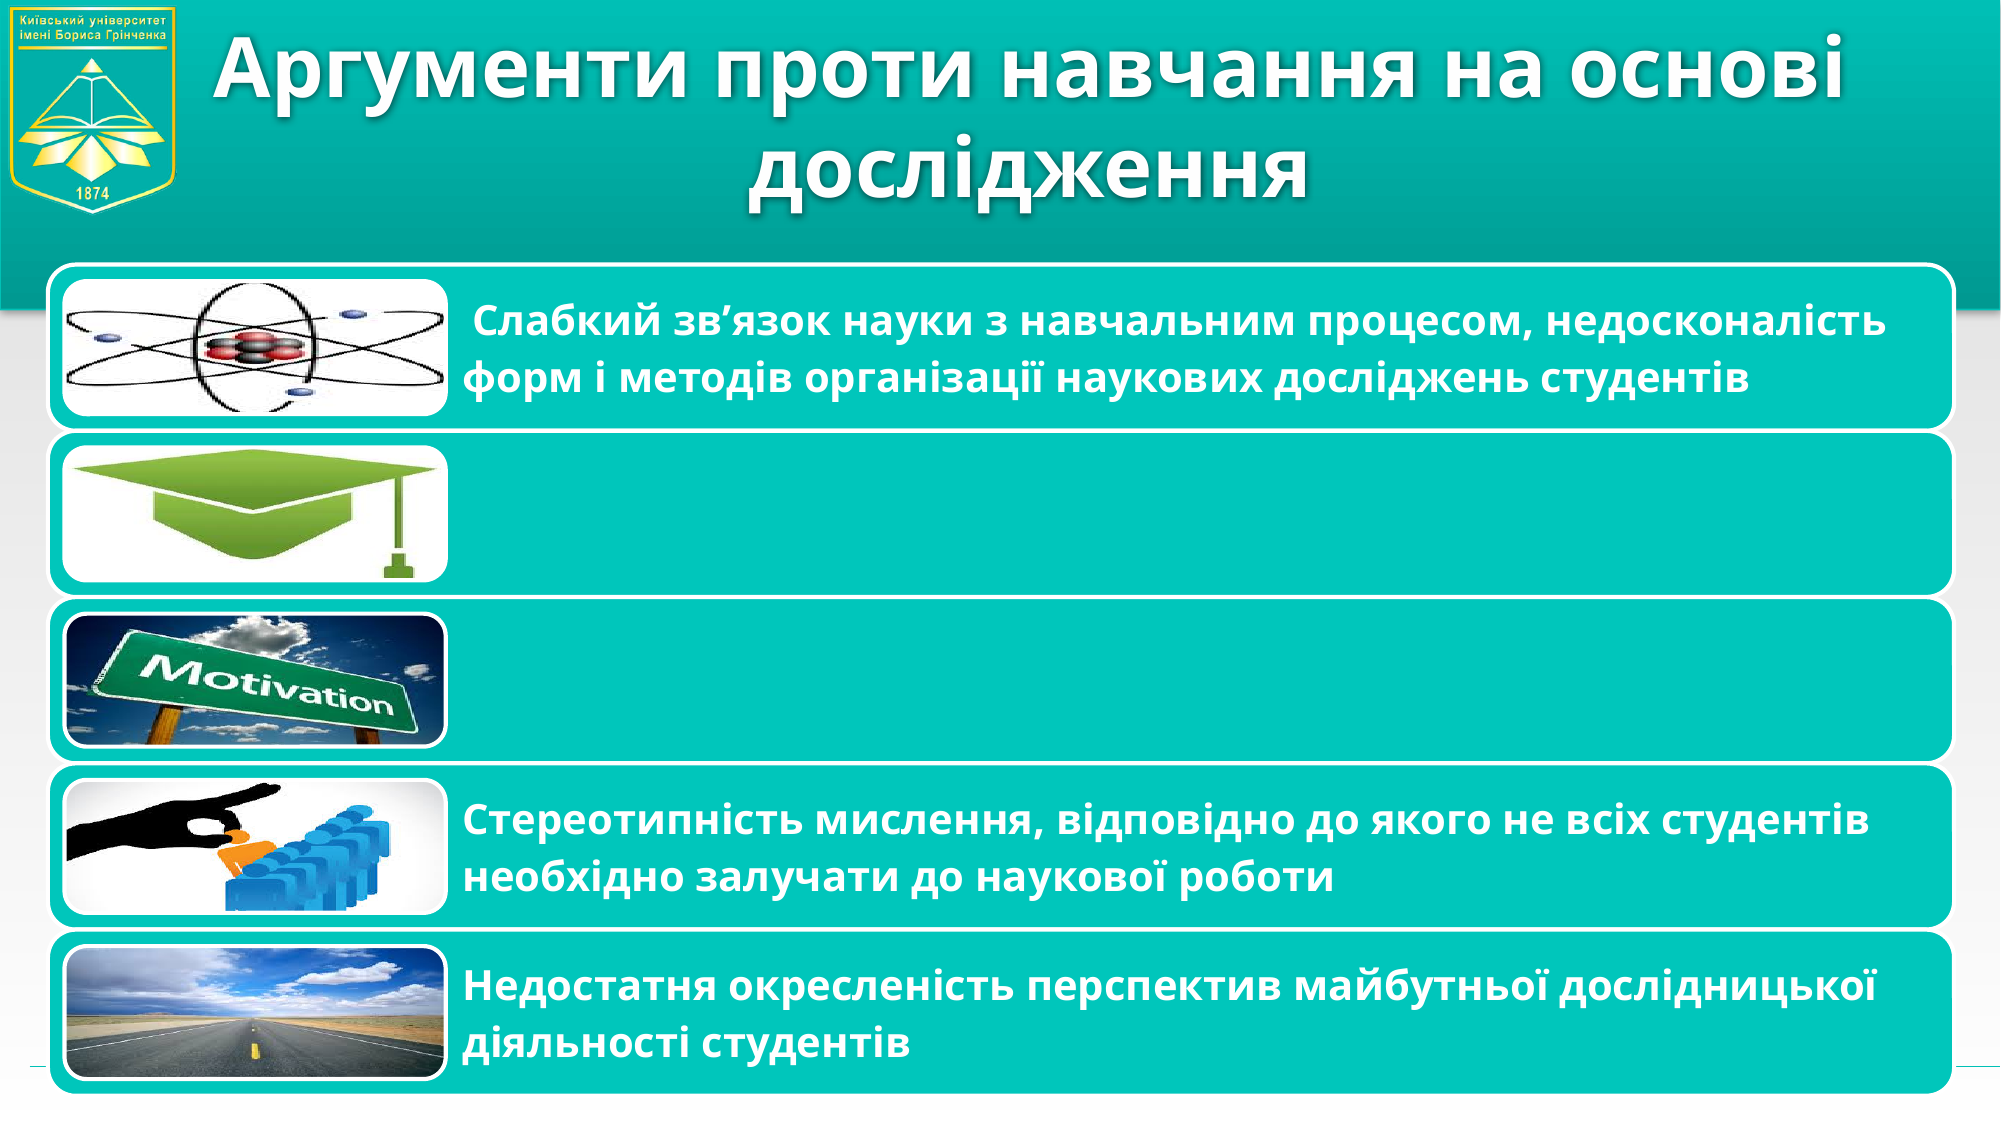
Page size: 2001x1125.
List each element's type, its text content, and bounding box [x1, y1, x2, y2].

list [47, 264, 1955, 1096]
title Аргументи проти навчання на основі дослідження [194, 62, 1868, 223]
picture [0, 0, 194, 228]
